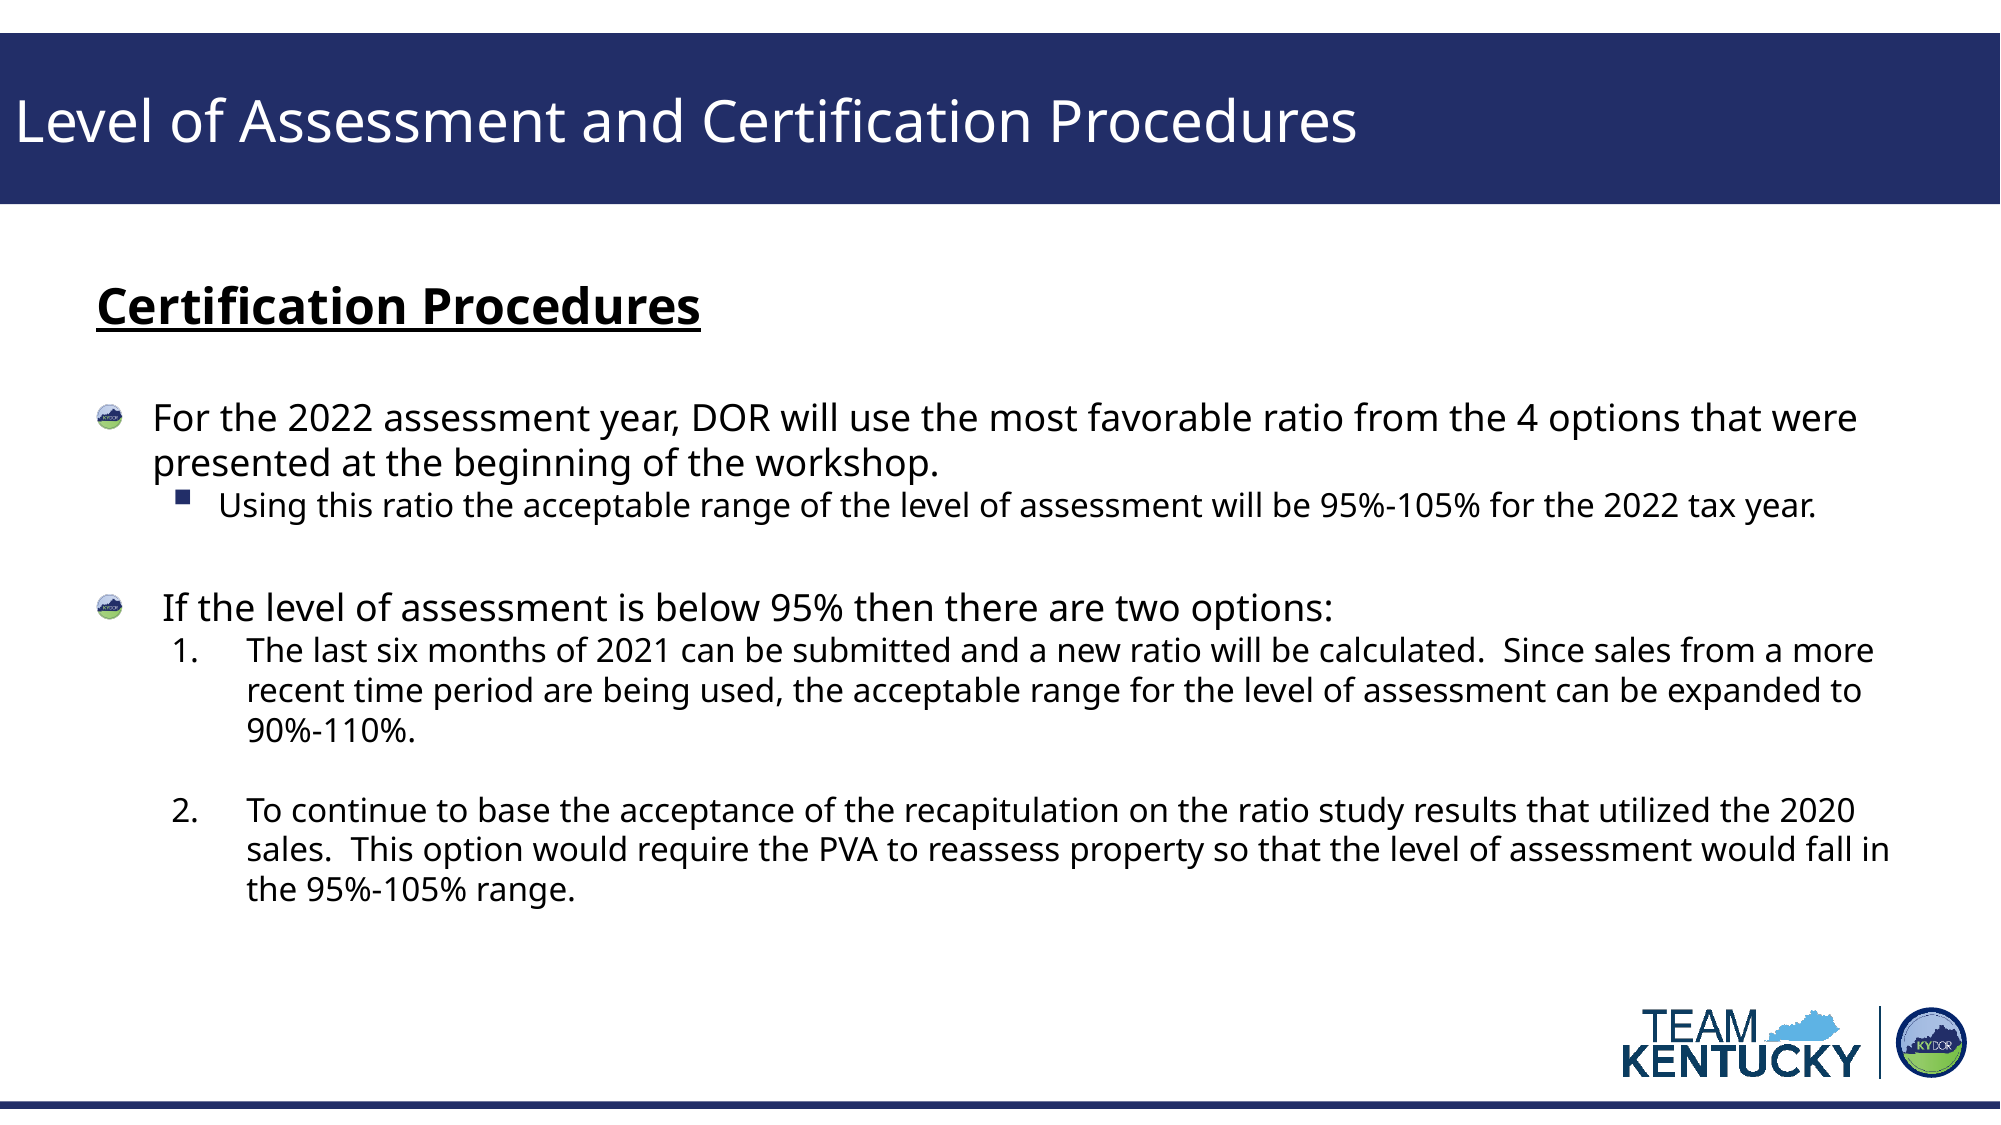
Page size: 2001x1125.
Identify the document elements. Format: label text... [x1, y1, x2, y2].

picture [96, 403, 123, 430]
text_box Level of Assessment and Certification Procedures [0, 32, 2000, 205]
text_box [0, 1100, 2000, 1110]
picture [96, 593, 123, 620]
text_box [1623, 1003, 1966, 1079]
text_box Certification Procedures For the 2022 assessment year, DOR will use the most favorable ratio from the 4 options that were presented at the beginning of the workshop. Using this ratio the acceptable range of the level of assessment will be 95%-105% for the 2022 tax year. If the level of assessment is below 95% then there are two options: The last six months of 2021 can be submitted and a new ratio will be calculated. Since sales from a more recent time period are being used, the acceptable range for the level of assessment can be expanded to 90%-110%. To continue to base the acceptance of the recapitulation on the ratio study results that utilized the 2020 sales. This option would require the PVA to reassess property so that the level of assessment would fall in the 95%-105% range. [6, 266, 1919, 916]
